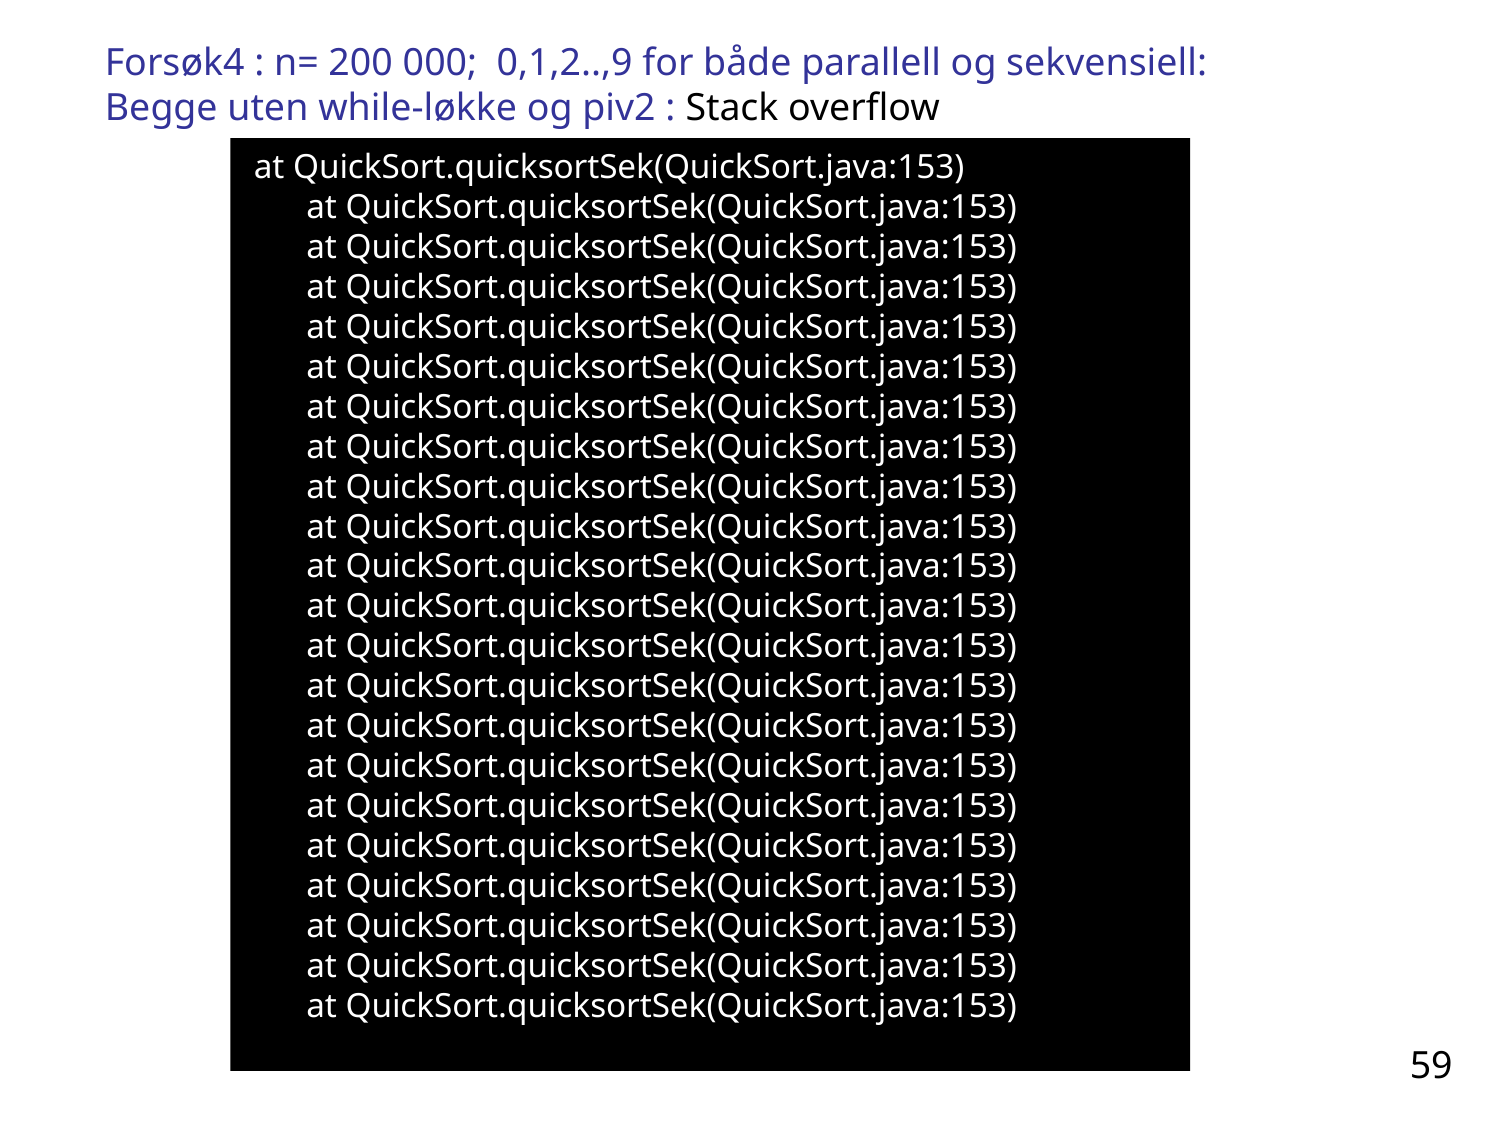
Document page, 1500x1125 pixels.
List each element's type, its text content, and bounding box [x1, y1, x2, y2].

slide_number 59 [1154, 1023, 1468, 1100]
text_box Forsøk4 : n= 200 000; 0,1,2..,9 for både parallell og sekvensiell: Begge uten while-løkke og piv2 : Stack overflow [89, 30, 1369, 125]
text_box at QuickSort.quicksortSek(QuickSort.java:153) at QuickSort.quicksortSek(QuickSort.java:153) at QuickSort.quicksortSek(QuickSort.java:153) at QuickSort.quicksortSek(QuickSort.java:153) at QuickSort.quicksortSek(QuickSort.java:153) at QuickSort.quicksortSek(QuickSort.java:153) at QuickSort.quicksortSek(QuickSort.java:153) at QuickSort.quicksortSek(QuickSort.java:153) at QuickSort.quicksortSek(QuickSort.java:153) at QuickSort.quicksortSek(QuickSort.java:153) at QuickSort.quicksortSek(QuickSort.java:153) at QuickSort.quicksortSek(QuickSort.java:153) at QuickSort.quicksortSek(QuickSort.java:153) at QuickSort.quicksortSek(QuickSort.java:153) at QuickSort.quicksortSek(QuickSort.java:153) at QuickSort.quicksortSek(QuickSort.java:153) at QuickSort.quicksortSek(QuickSort.java:153) at QuickSort.quicksortSek(QuickSort.java:153) at QuickSort.quicksortSek(QuickSort.java:153) at QuickSort.quicksortSek(QuickSort.java:153) at QuickSort.quicksortSek(QuickSort.java:153) at QuickSort.quicksortSek(QuickSort.java:153) [230, 138, 1191, 1071]
